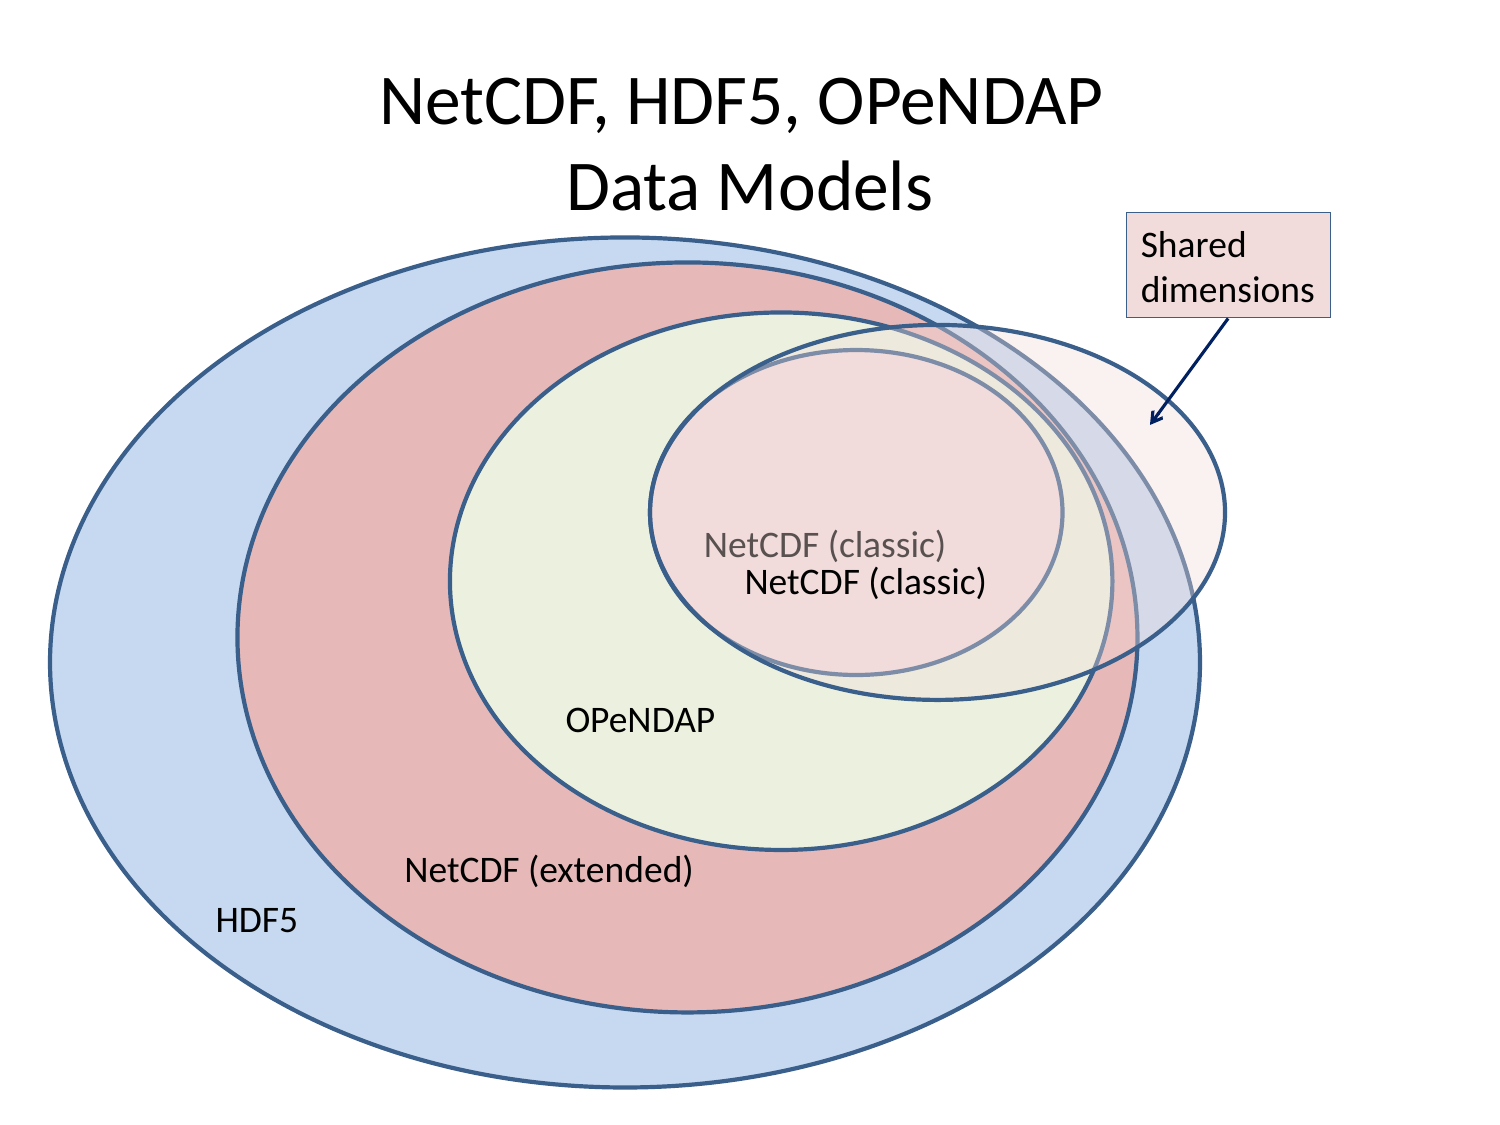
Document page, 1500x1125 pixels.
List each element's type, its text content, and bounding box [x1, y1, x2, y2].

text_box [313, 1022, 937, 1090]
text_box HDF5 [200, 887, 232, 948]
text_box [47, 349, 232, 976]
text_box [649, 212, 1332, 701]
text_box [431, 235, 644, 260]
title NetCDF, HDF5, OPeNDAP Data Models [75, 45, 1425, 233]
text_box [1141, 710, 1199, 854]
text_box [237, 262, 1138, 1013]
